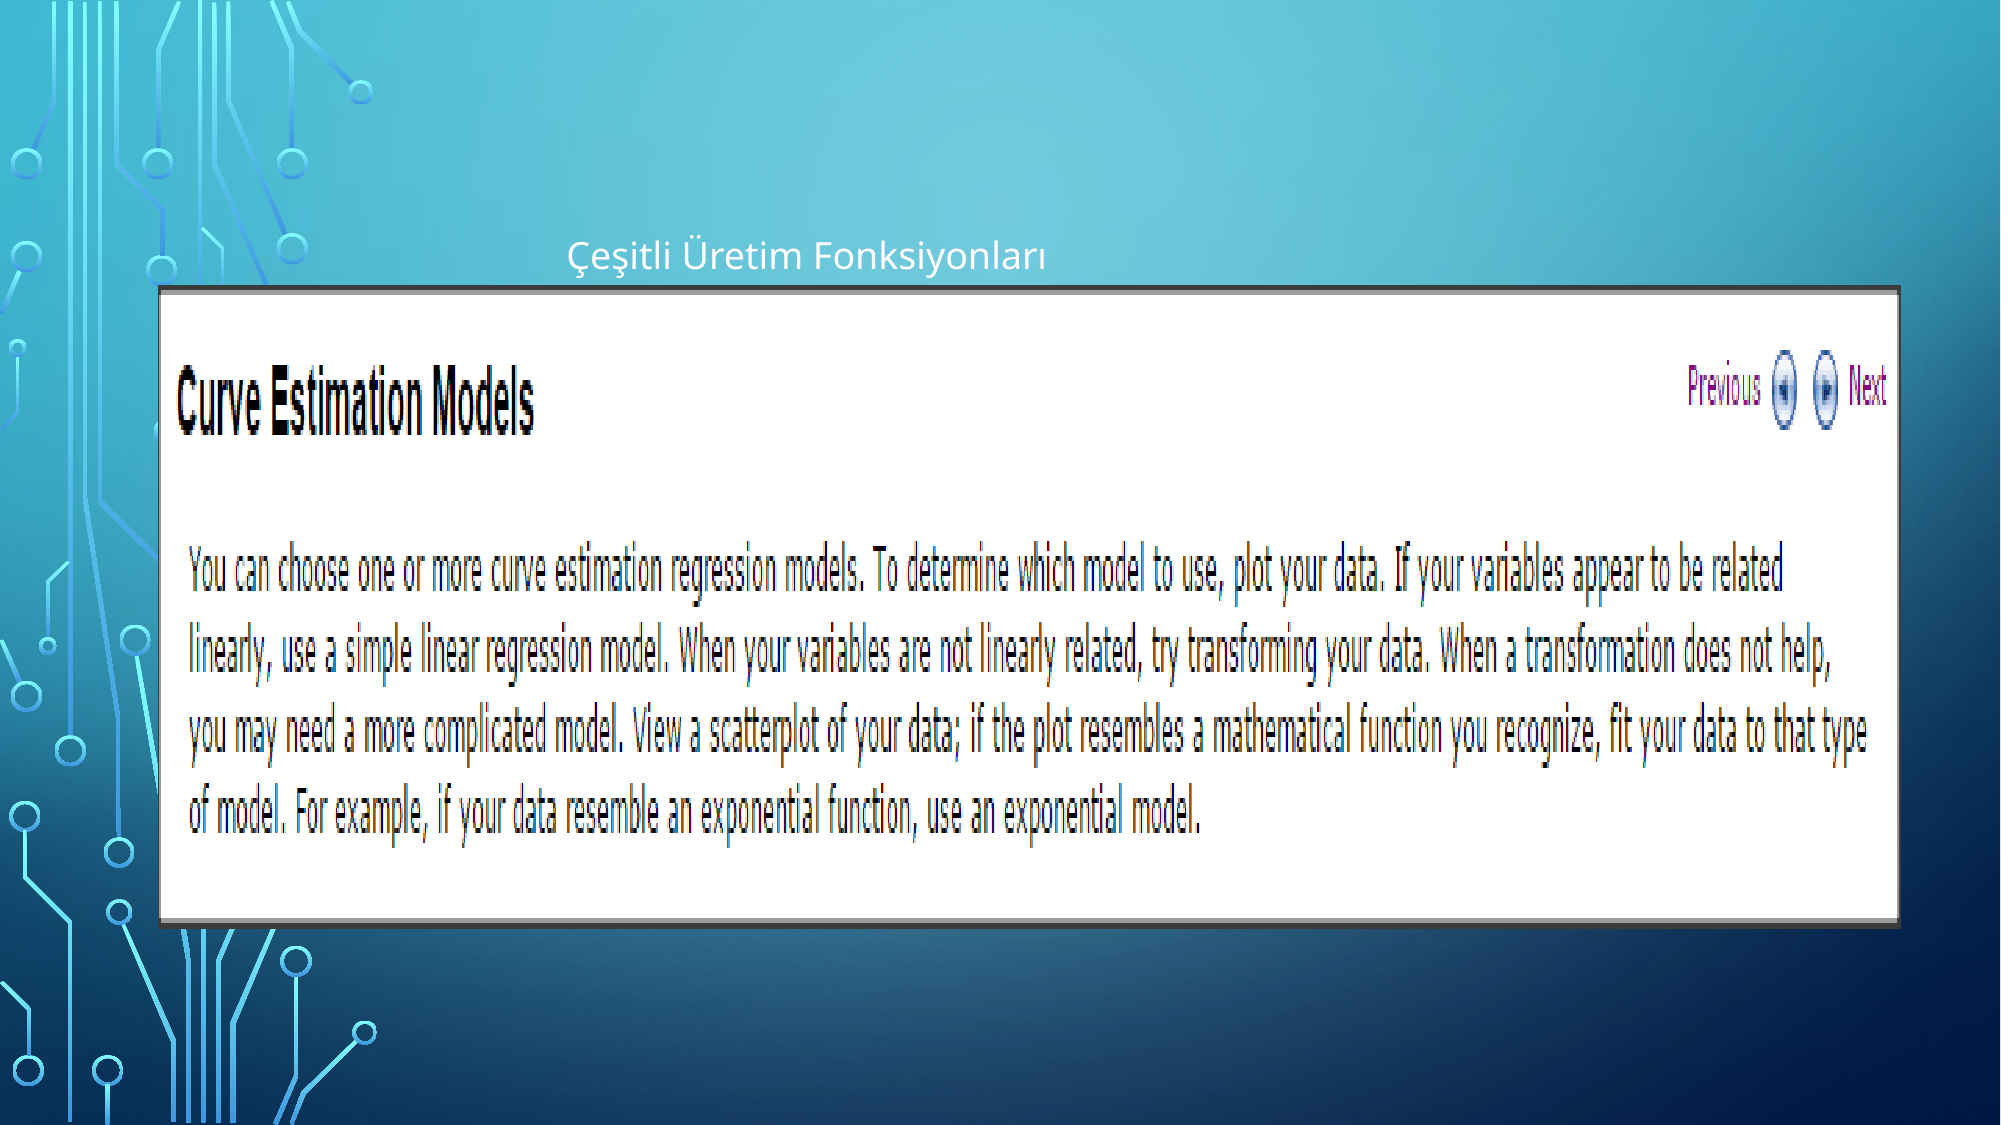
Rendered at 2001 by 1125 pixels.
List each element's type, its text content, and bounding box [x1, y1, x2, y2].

text_box Çeşitli Üretim Fonksiyonları [551, 224, 1063, 284]
title [158, 184, 1934, 386]
picture [158, 284, 1901, 930]
